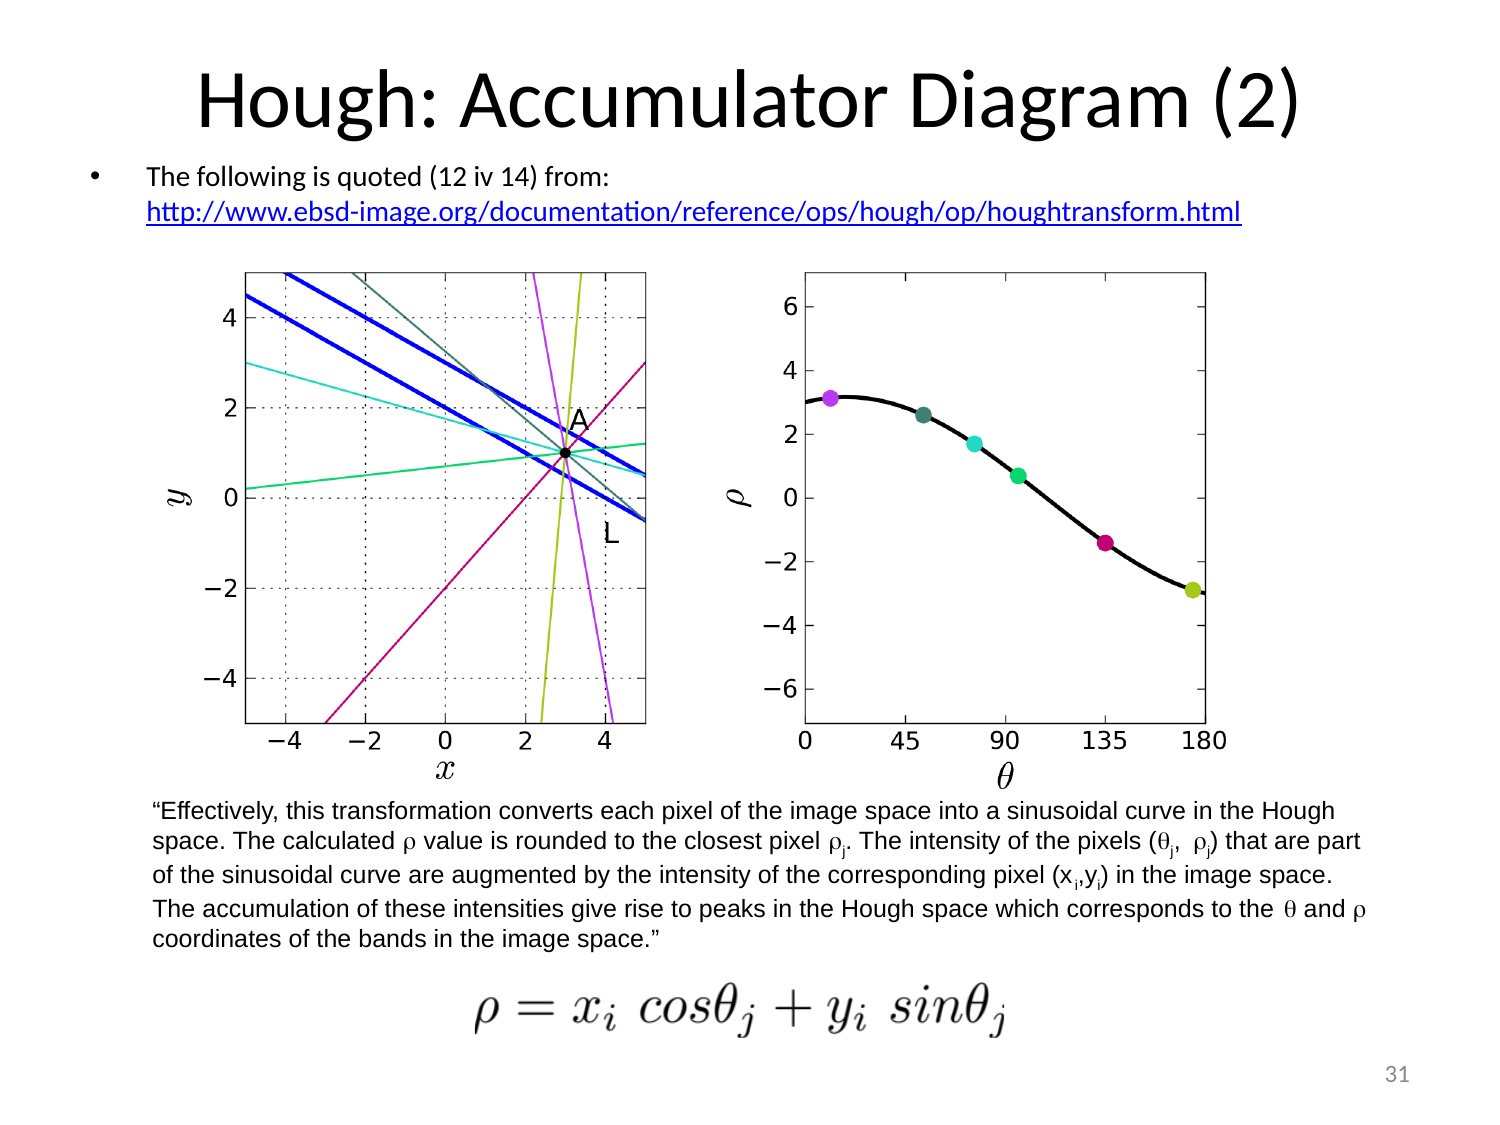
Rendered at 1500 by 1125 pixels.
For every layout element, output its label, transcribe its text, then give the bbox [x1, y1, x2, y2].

picture [124, 212, 1326, 813]
list The following is quoted (12 iv 14) from: http://www.ebsd-image.org/documentation/reference/ops/hough/op/houghtransform.html [74, 149, 1426, 388]
text_box “Effectively, this transformation converts each pixel of the image space into a sinusoidal curve in the Hough space. The calculated r value is rounded to the closest pixel rj. The intensity of the pixels (qj, rj) that are part of the sinusoidal curve are augmented by the intensity of the corresponding pixel (xi,yi) in the image space. The accumulation of these intensities give rise to peaks in the Hough space which corresponds to the q and r coordinates of the bands in the image space.” [137, 787, 1388, 961]
slide_number 31 [1074, 1042, 1425, 1103]
title Hough: Accumulator Diagram (2) [74, 0, 1426, 149]
picture [474, 982, 1005, 1038]
